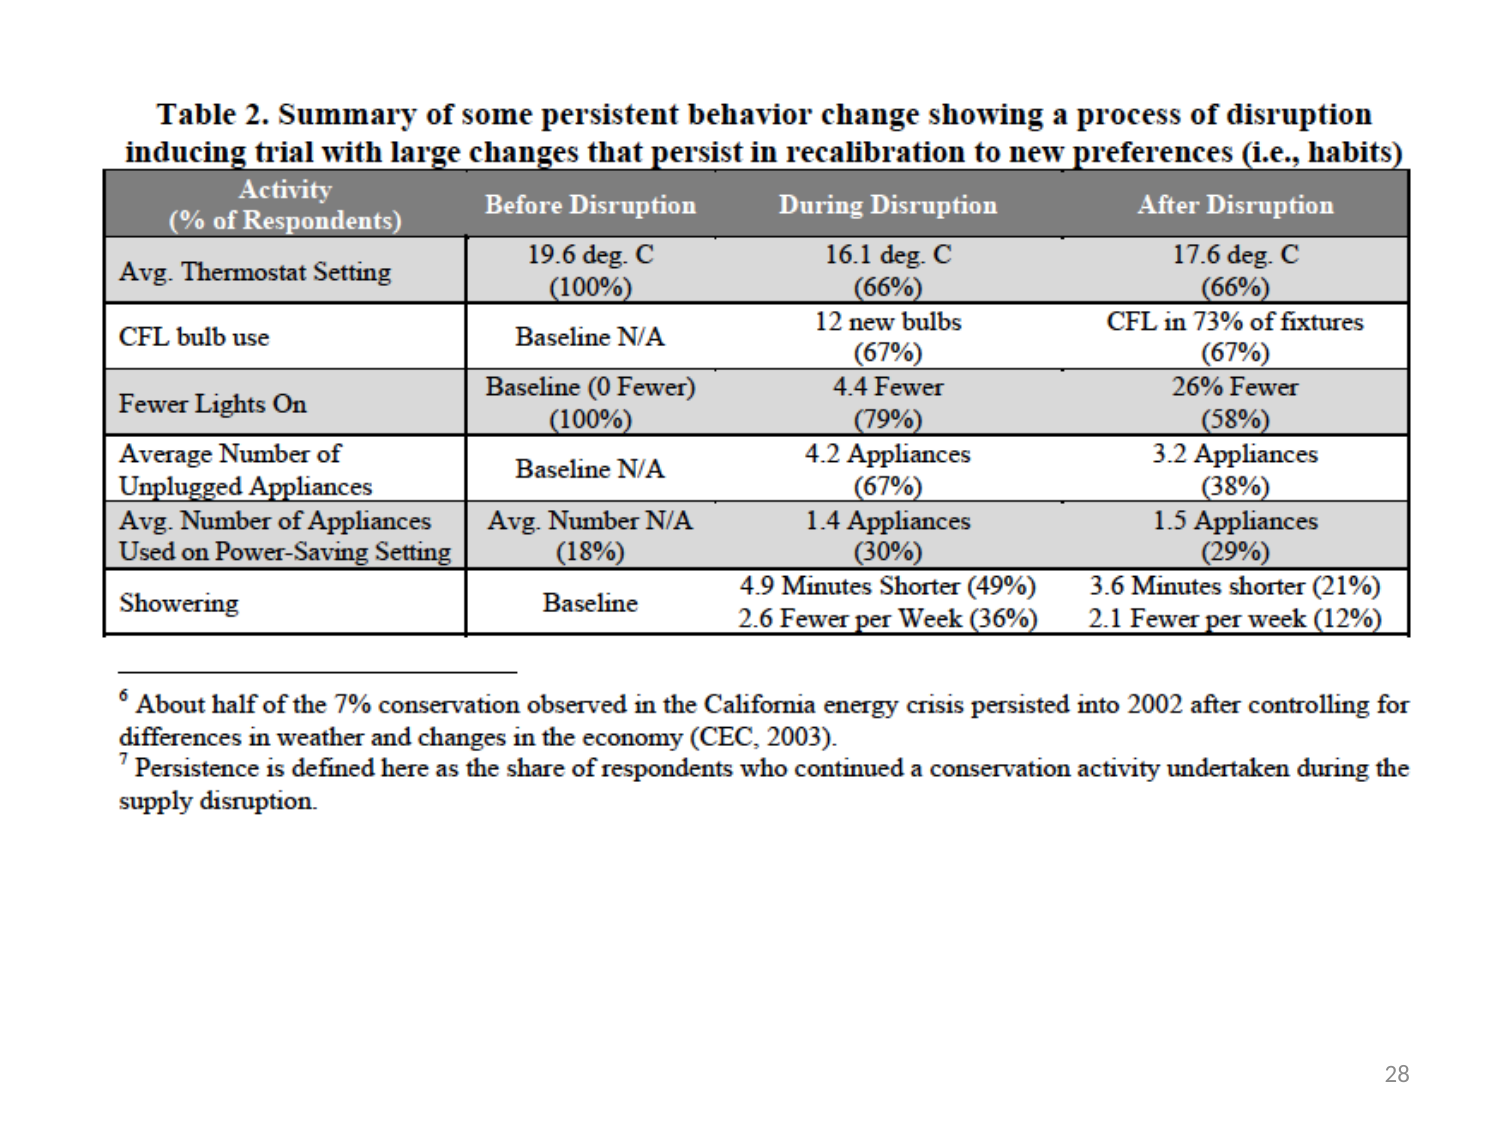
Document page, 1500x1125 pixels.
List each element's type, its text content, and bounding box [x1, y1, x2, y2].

slide_number 28 [1074, 1042, 1425, 1103]
picture [0, 79, 1500, 818]
